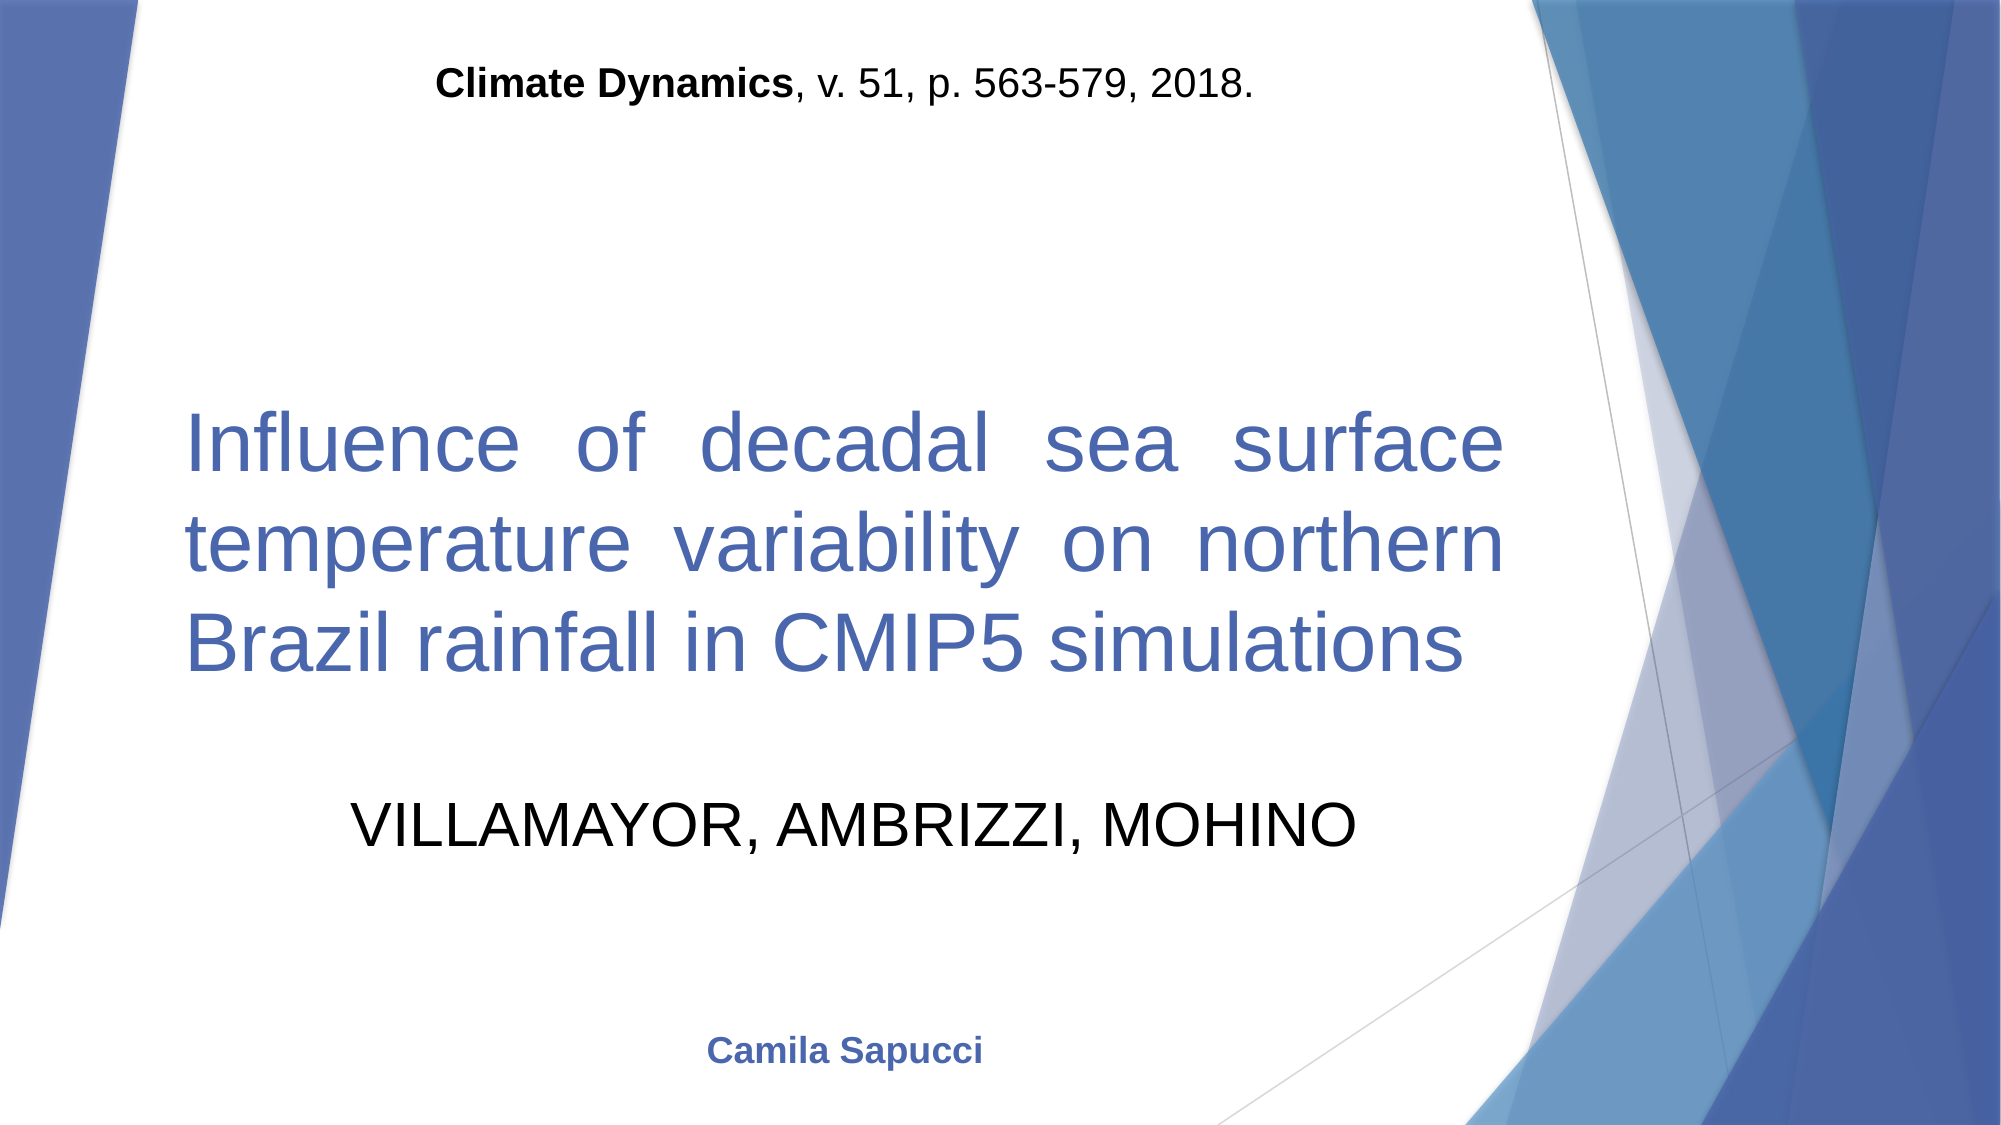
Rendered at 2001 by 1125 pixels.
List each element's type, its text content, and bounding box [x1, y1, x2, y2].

text_box VILLAMAYOR, AMBRIZZI, MOHINO [335, 776, 1424, 866]
title Influence of decadal sea surface temperature variability on northern Brazil rainfall in CMIP5 simulations [169, 425, 1522, 696]
text_box Camila Sapucci [345, 1018, 1346, 1079]
text_box Climate Dynamics, v. 51, p. 563-579, 2018. [420, 48, 1270, 114]
